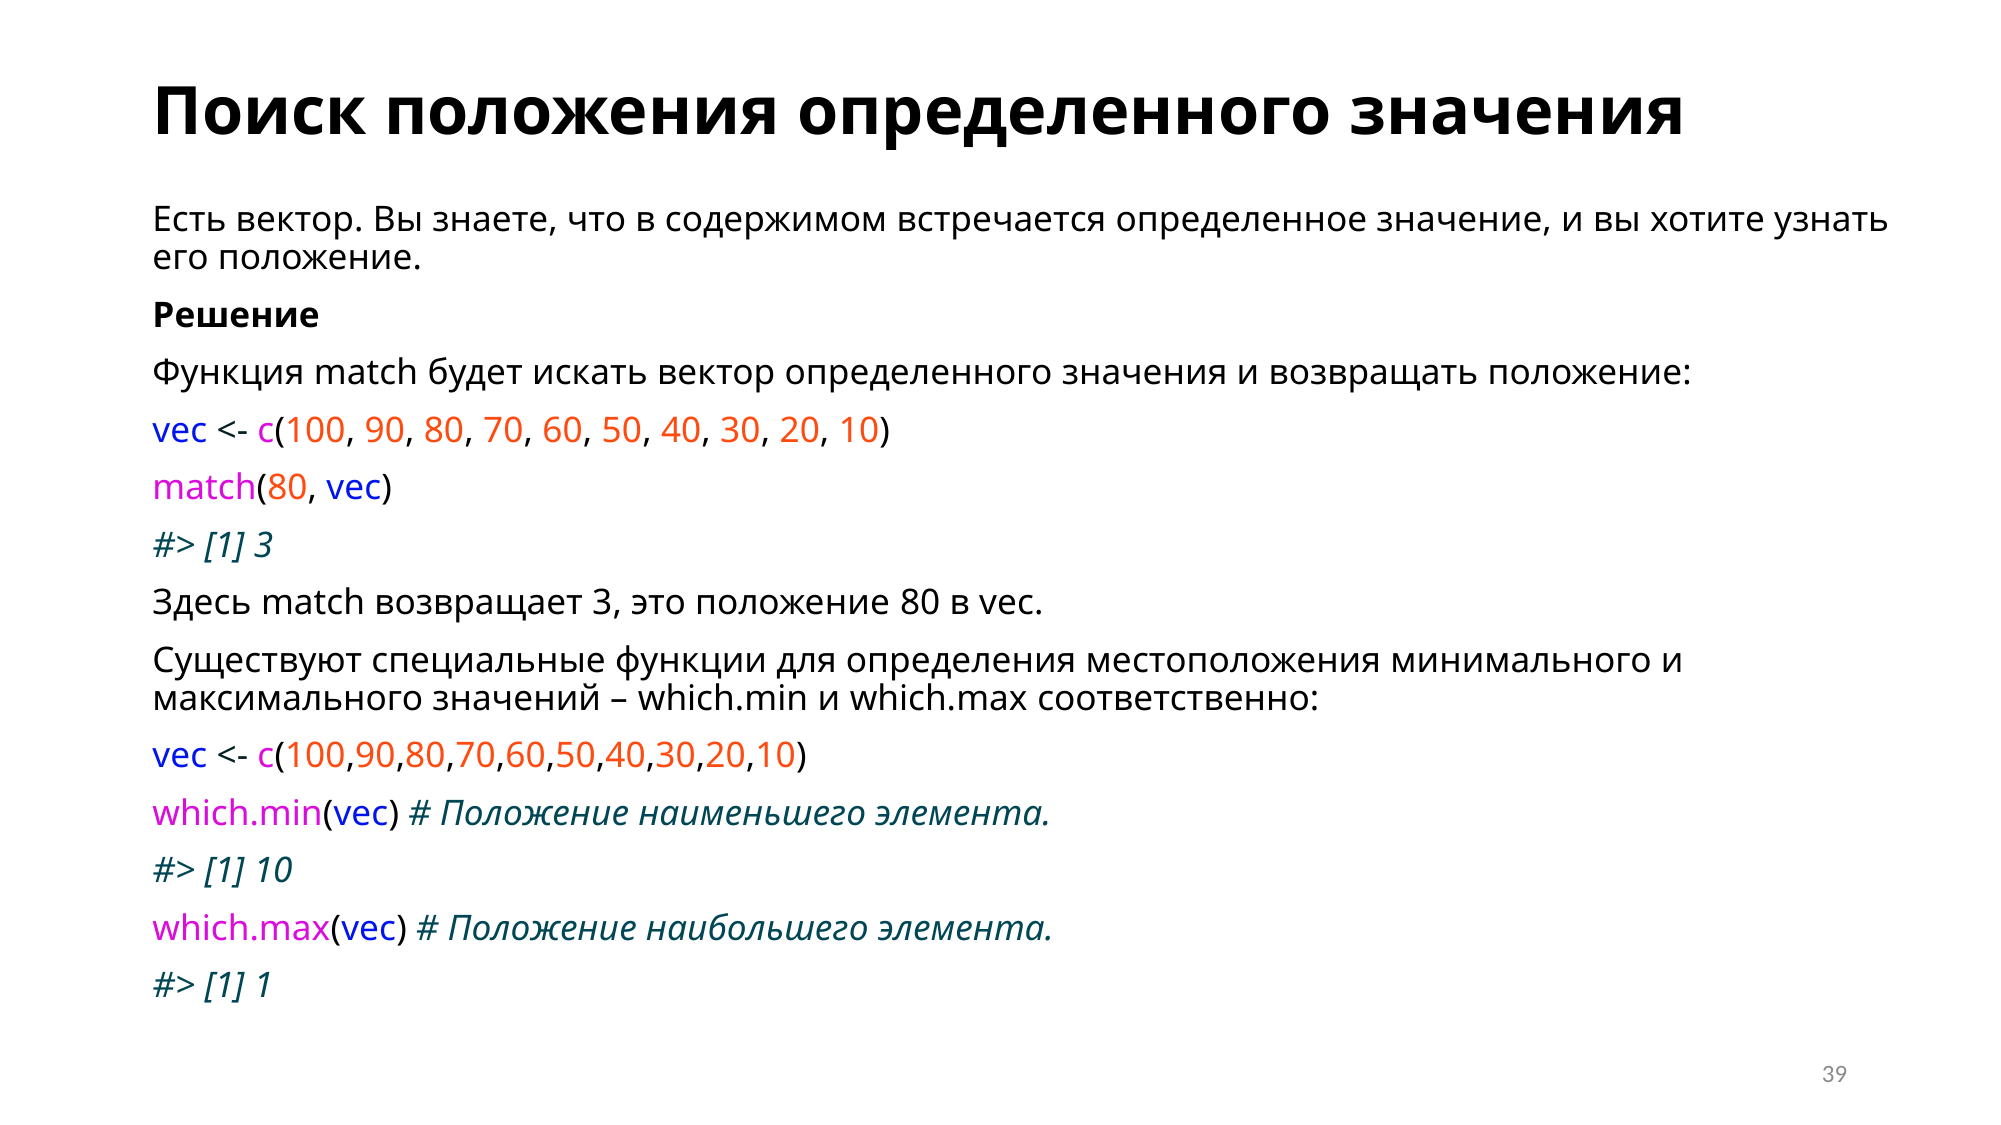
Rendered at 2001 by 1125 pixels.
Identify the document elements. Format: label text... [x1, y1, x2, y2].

title Поиск положения определенного значения [137, 59, 1863, 166]
list Есть вектор. Вы знаете, что в содержимом встречается определенное значение, и вы хотите узнать его положение. Решение Функция match будет искать вектор определенного значения и возвращать положение: vec <- c(100, 90, 80, 70, 60, 50, 40, 30, 20, 10) match(80, vec) #> [1] 3 Здесь match возвращает 3, это положение 80 в vec. Существуют специальные функции для определения местоположения минимального и максимального значений – which.min и which.max соответственно: vec <- c(100,90,80,70,60,50,40,30,20,10) which.min(vec) # Положение наименьшего элемента. #> [1] 10 which.max(vec) # Положение наибольшего элемента. #> [1] 1 [137, 193, 1960, 1014]
slide_number 39 [1412, 1042, 1863, 1103]
